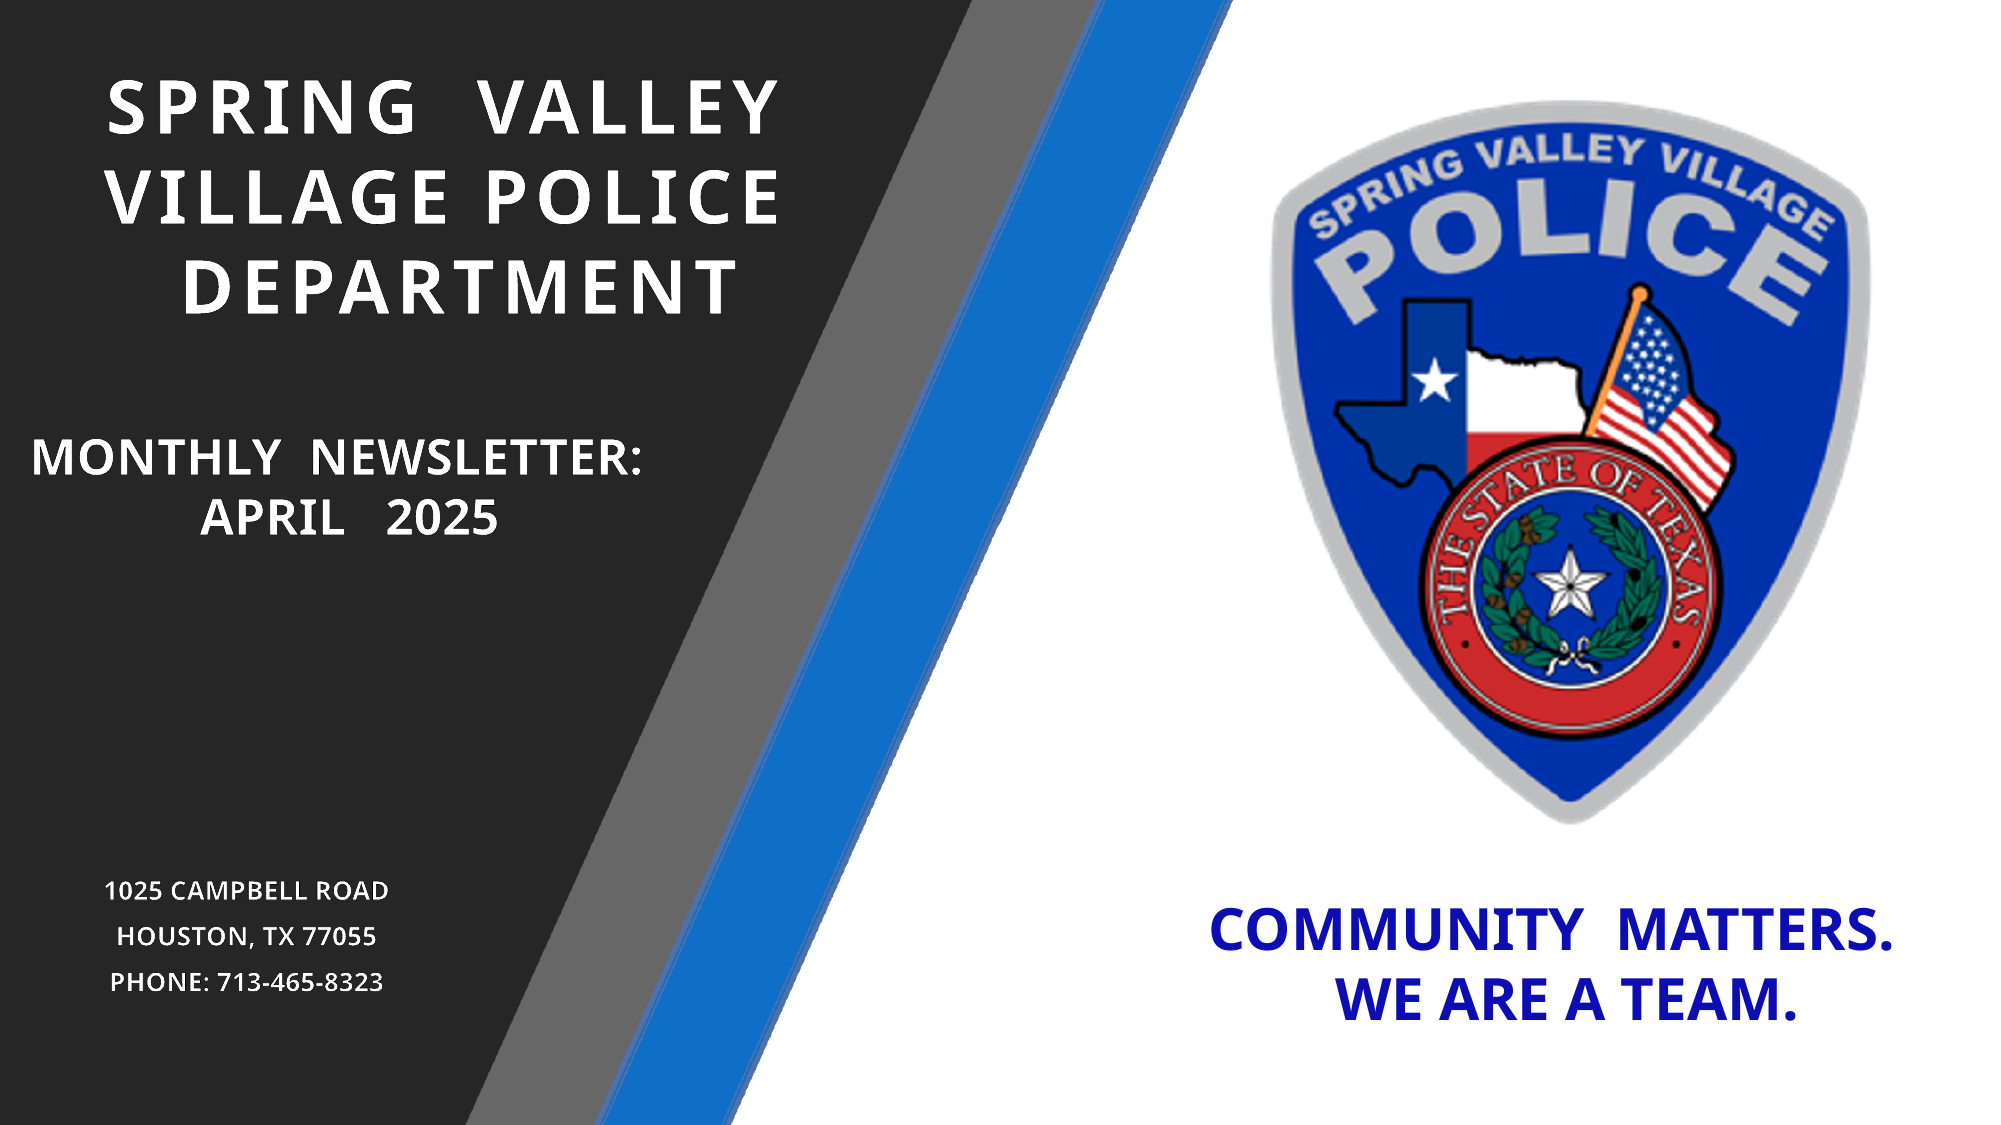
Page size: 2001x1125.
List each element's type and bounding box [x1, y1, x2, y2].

picture [1256, 83, 1892, 834]
list [0, 0, 2000, 1125]
